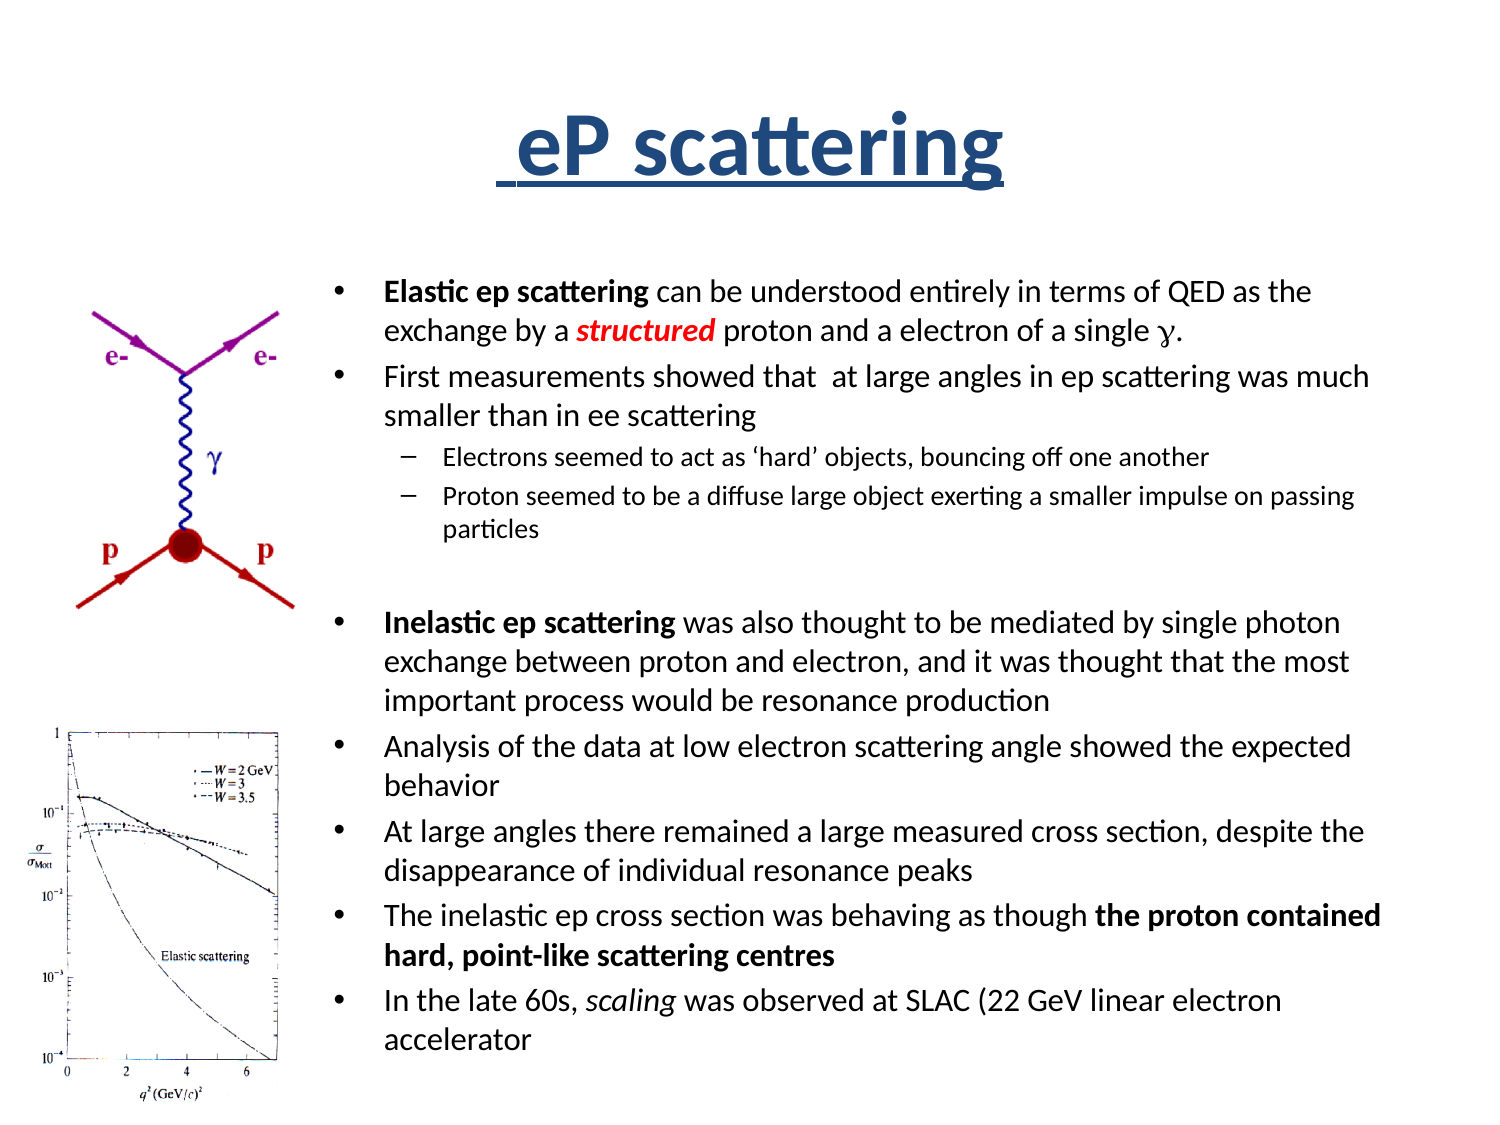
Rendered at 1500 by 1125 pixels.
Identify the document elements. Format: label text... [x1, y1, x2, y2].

title eP scattering [75, 45, 1425, 233]
picture [49, 262, 319, 648]
list Elastic ep scattering can be understood entirely in terms of QED as the exchange by a structured proton and a electron of a single g. First measurements showed that at large angles in ep scattering was much smaller than in ee scattering Electrons seemed to act as ‘hard’ objects, bouncing off one another Proton seemed to be a diffuse large object exerting a smaller impulse on passing particles Inelastic ep scattering was also thought to be mediated by single photon exchange between proton and electron, and it was thought that the most important process would be resonance production Analysis of the data at low electron scattering angle showed the expected behavior At large angles there remained a large measured cross section, despite the disappearance of individual resonance peaks The inelastic ep cross section was behaving as though the proton contained hard, point-like scattering centres In the late 60s, scaling was observed at SLAC (22 GeV linear electron accelerator [318, 262, 1425, 1075]
picture [24, 712, 319, 1110]
